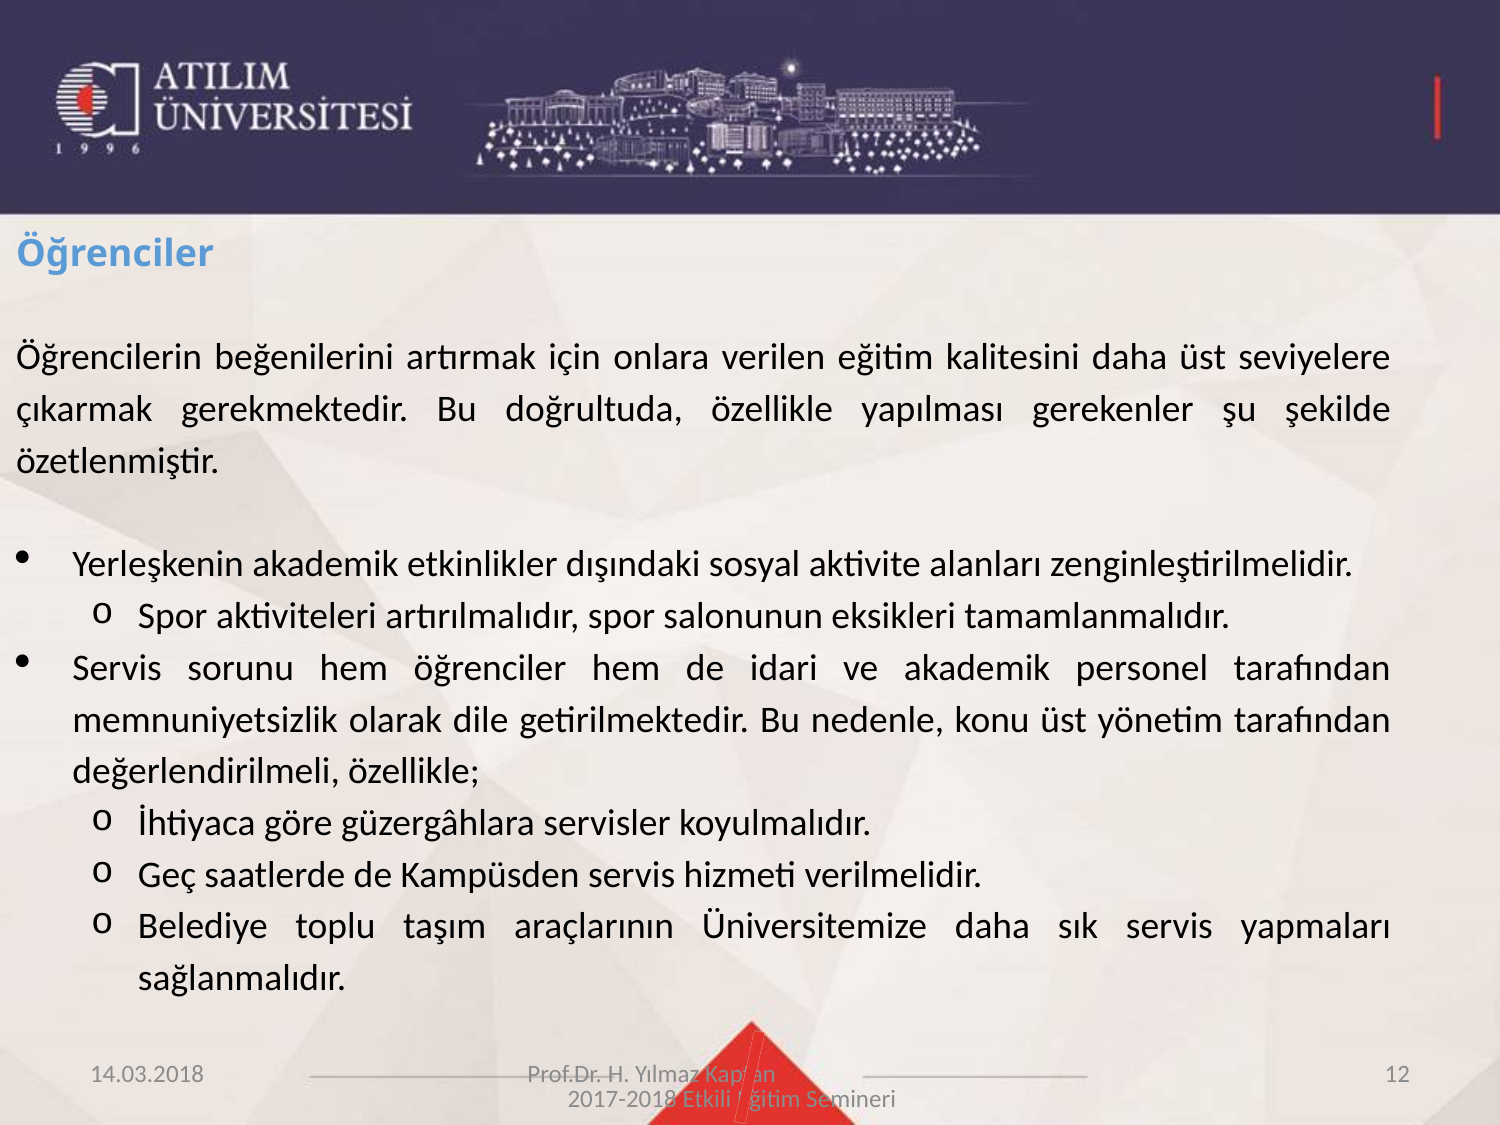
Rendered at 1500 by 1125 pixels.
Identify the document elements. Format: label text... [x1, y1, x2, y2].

slide_number 12 [1074, 1042, 1425, 1103]
footer Prof.Dr. H. Yılmaz Kaptan 2017-2018 Etkili Eğitim Semineri [512, 1042, 988, 1103]
picture [0, 0, 1500, 1125]
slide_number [75, 1042, 425, 1103]
text_box Öğrenciler Öğrencilerin beğenilerini artırmak için onlara verilen eğitim kalitesini daha üst seviyelere çıkarmak gerekmektedir. Bu doğrultuda, özellikle yapılması gerekenler şu şekilde özetlenmiştir. Yerleşkenin akademik etkinlikler dışındaki sosyal aktivite alanları zenginleştirilmelidir. Spor aktiviteleri artırılmalıdır, spor salonunun eksikleri tamamlanmalıdır. Servis sorunu hem öğrenciler hem de idari ve akademik personel tarafından memnuniyetsizlik olarak dile getirilmektedir. Bu nedenle, konu üst yönetim tarafından değerlendirilmeli, özellikle; İhtiyaca göre güzergâhlara servisler koyulmalıdır. Geç saatlerde de Kampüsden servis hizmeti verilmelidir. Belediye toplu taşım araçlarının Üniversitemize daha sık servis yapmaları sağlanmalıdır. [1, 214, 1407, 1006]
